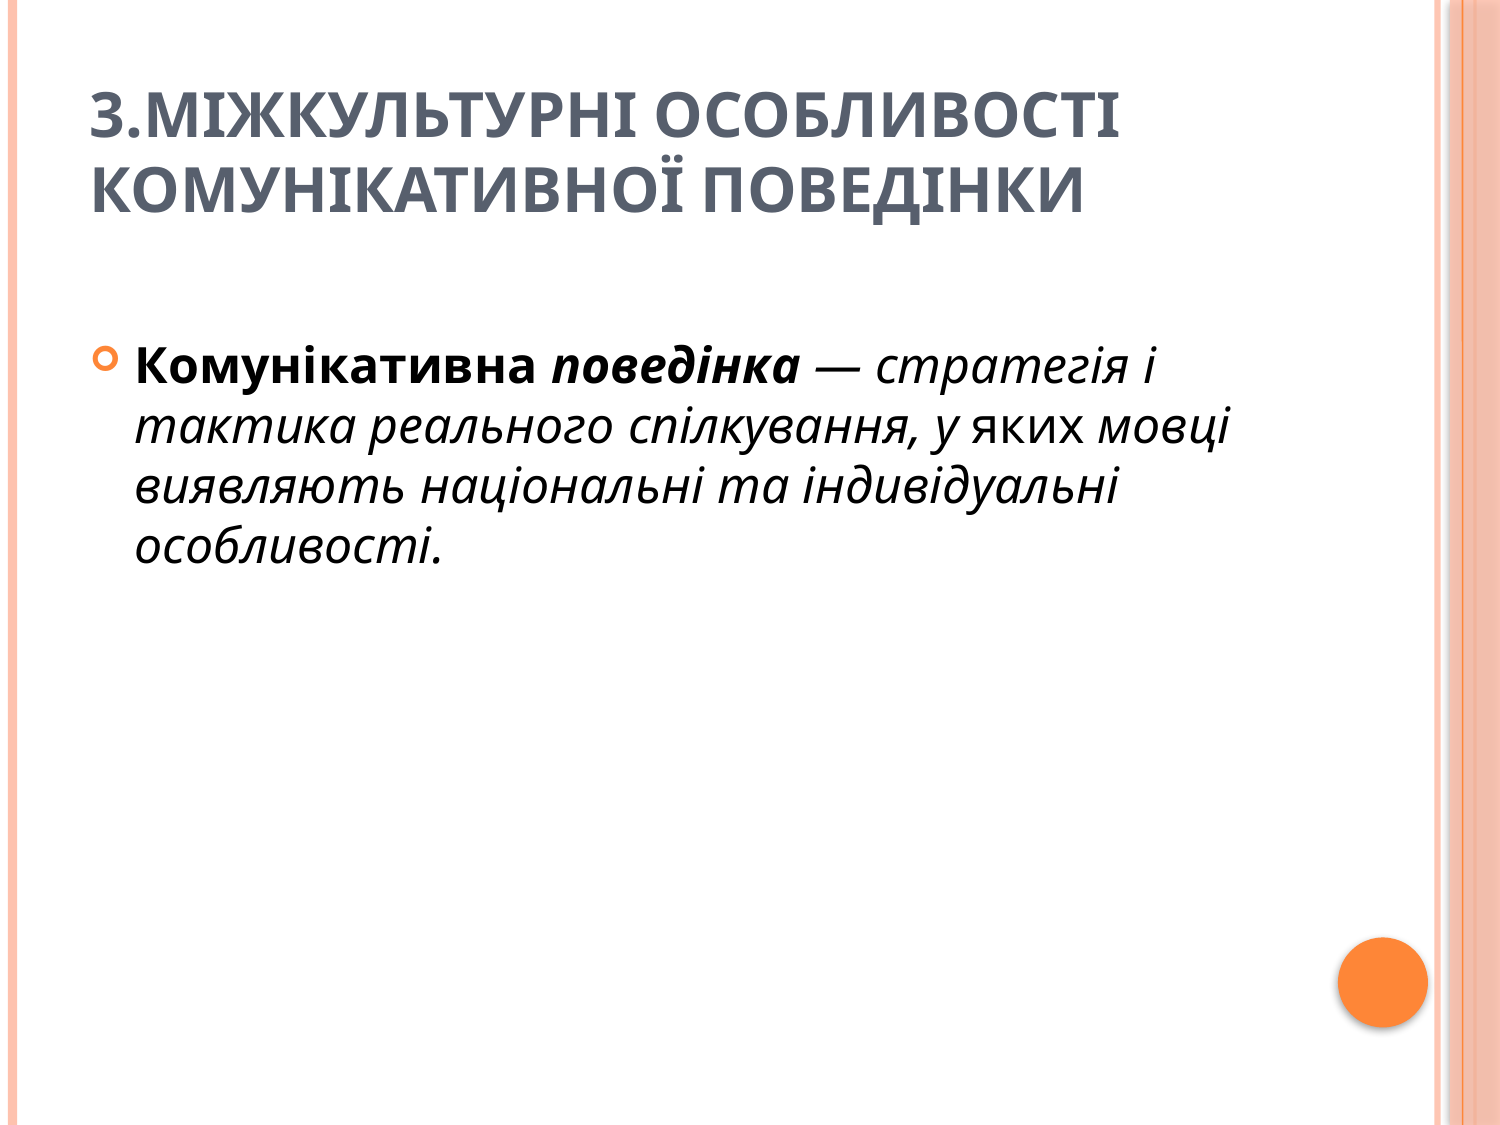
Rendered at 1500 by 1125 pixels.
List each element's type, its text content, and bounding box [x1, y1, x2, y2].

title 3.Міжкультурні особливості комунікативної поведінки [75, 45, 1300, 233]
list Комунікативна поведінка — стратегія і тактика реального спілкування, у яких мовці виявляють національні та індивідуальні особливості. [75, 326, 1300, 1062]
